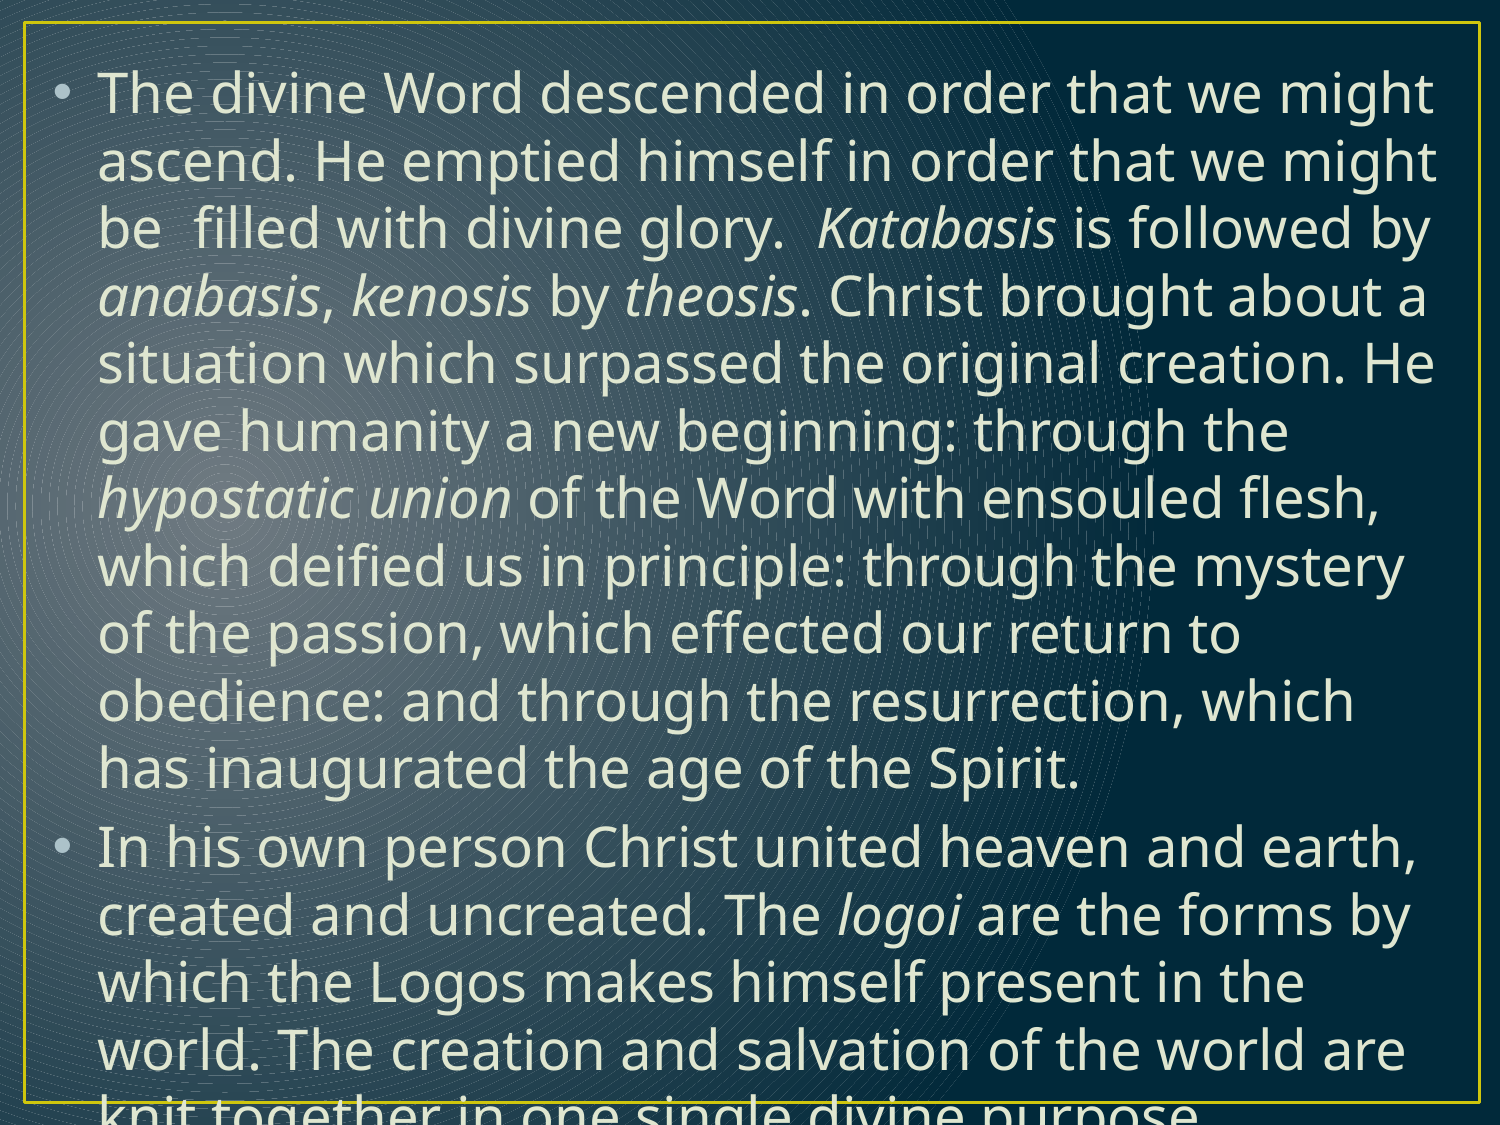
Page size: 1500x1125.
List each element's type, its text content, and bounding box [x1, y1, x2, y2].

list The divine Word descended in order that we might ascend. He emptied himself in order that we might be ﬁlled with divine glory. Katabasis is followed by anabasis, kenosis by theosis. Christ brought about a situation which surpassed the original creation. He gave humanity a new beginning: through the hypostatic union of the Word with ensouled ﬂesh, which deiﬁed us in principle: through the mystery of the passion, which eﬀected our return to obedience: and through the resurrection, which has inaugurated the age of the Spirit. In his own person Christ united heaven and earth, created and uncreated. The logoi are the forms by which the Logos makes himself present in the world. The creation and salvation of the world are knit together in one single divine purpose. [37, 50, 1463, 1088]
